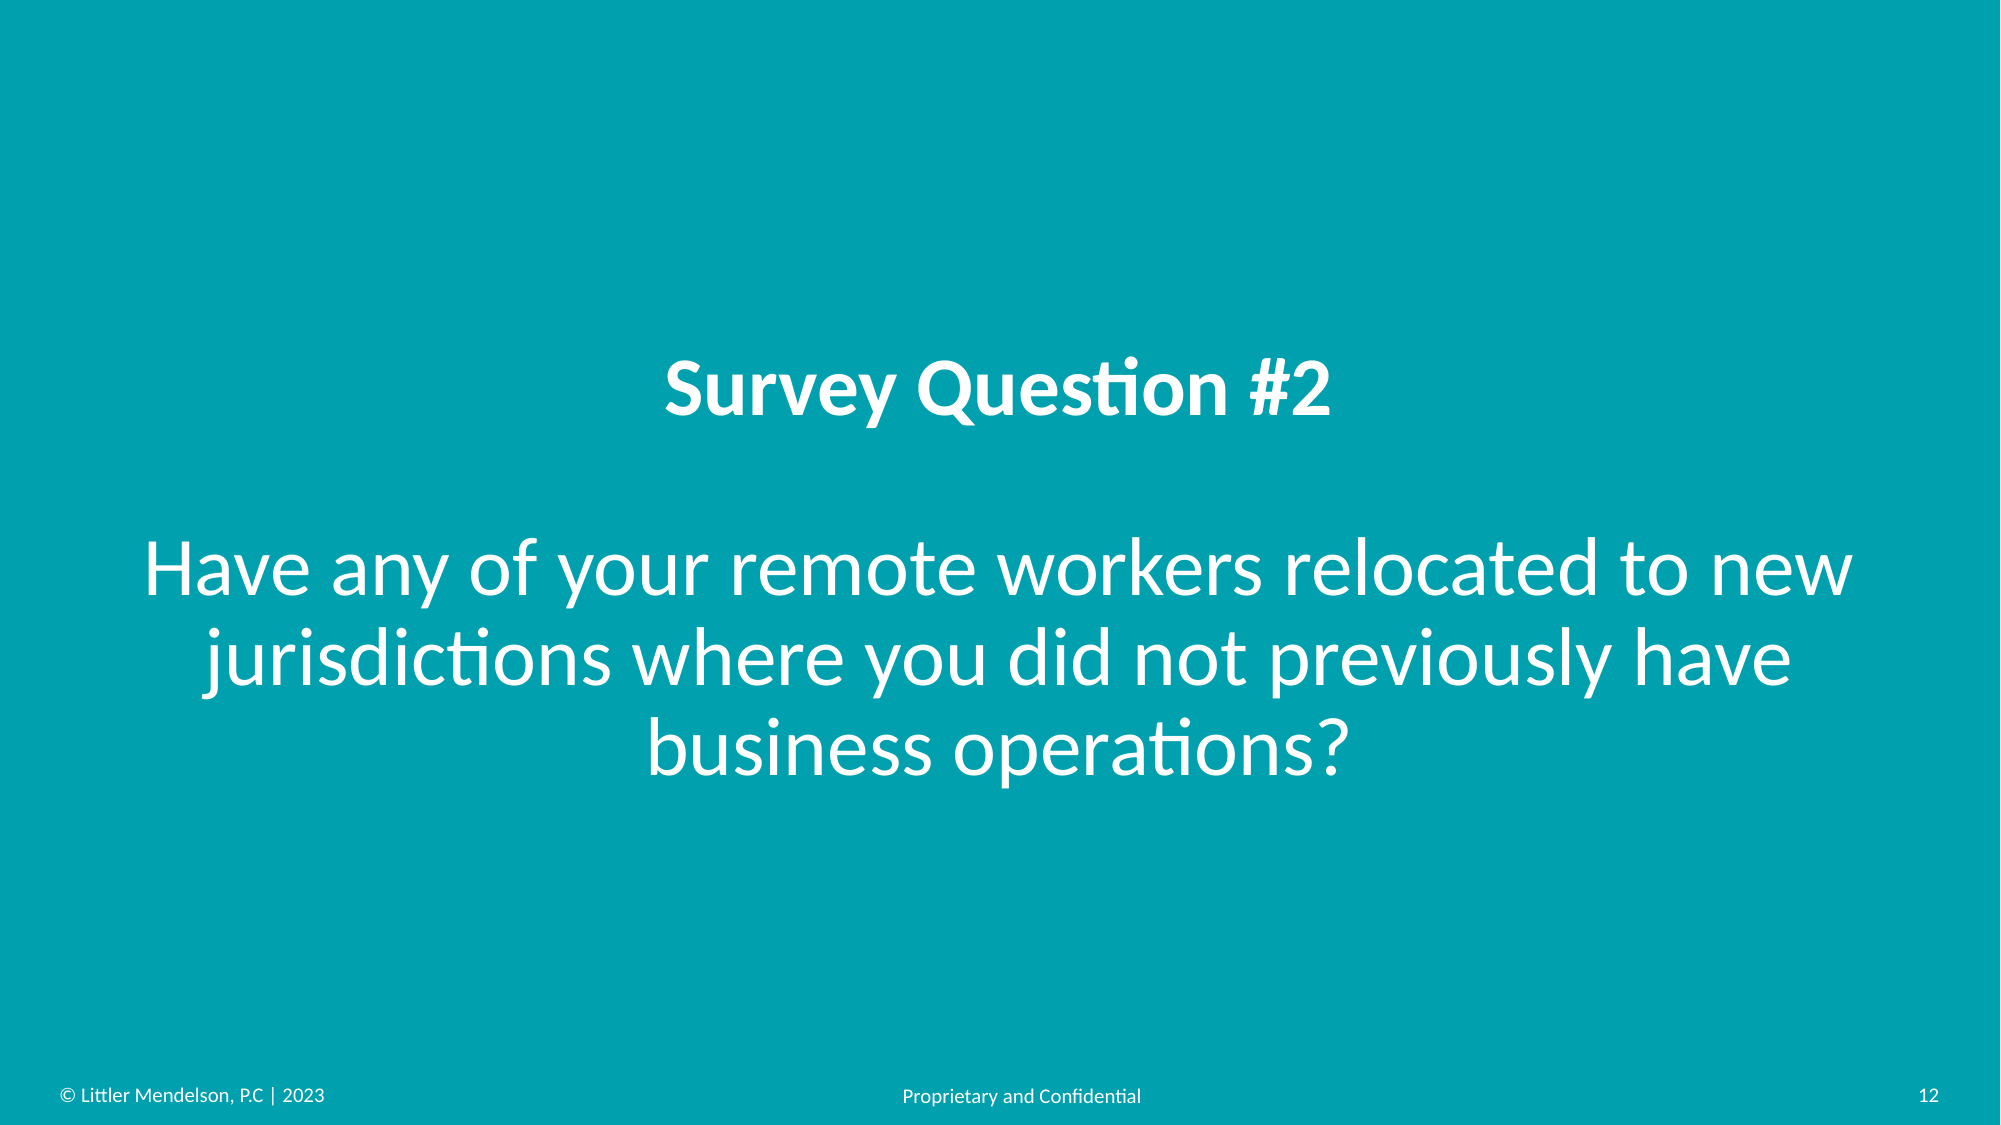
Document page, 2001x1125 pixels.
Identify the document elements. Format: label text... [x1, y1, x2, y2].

title Survey Question #2 Have any of your remote workers relocated to new jurisdictions where you did not previously have business operations? [44, 93, 1955, 1045]
slide_number 12 [1487, 1074, 1955, 1113]
